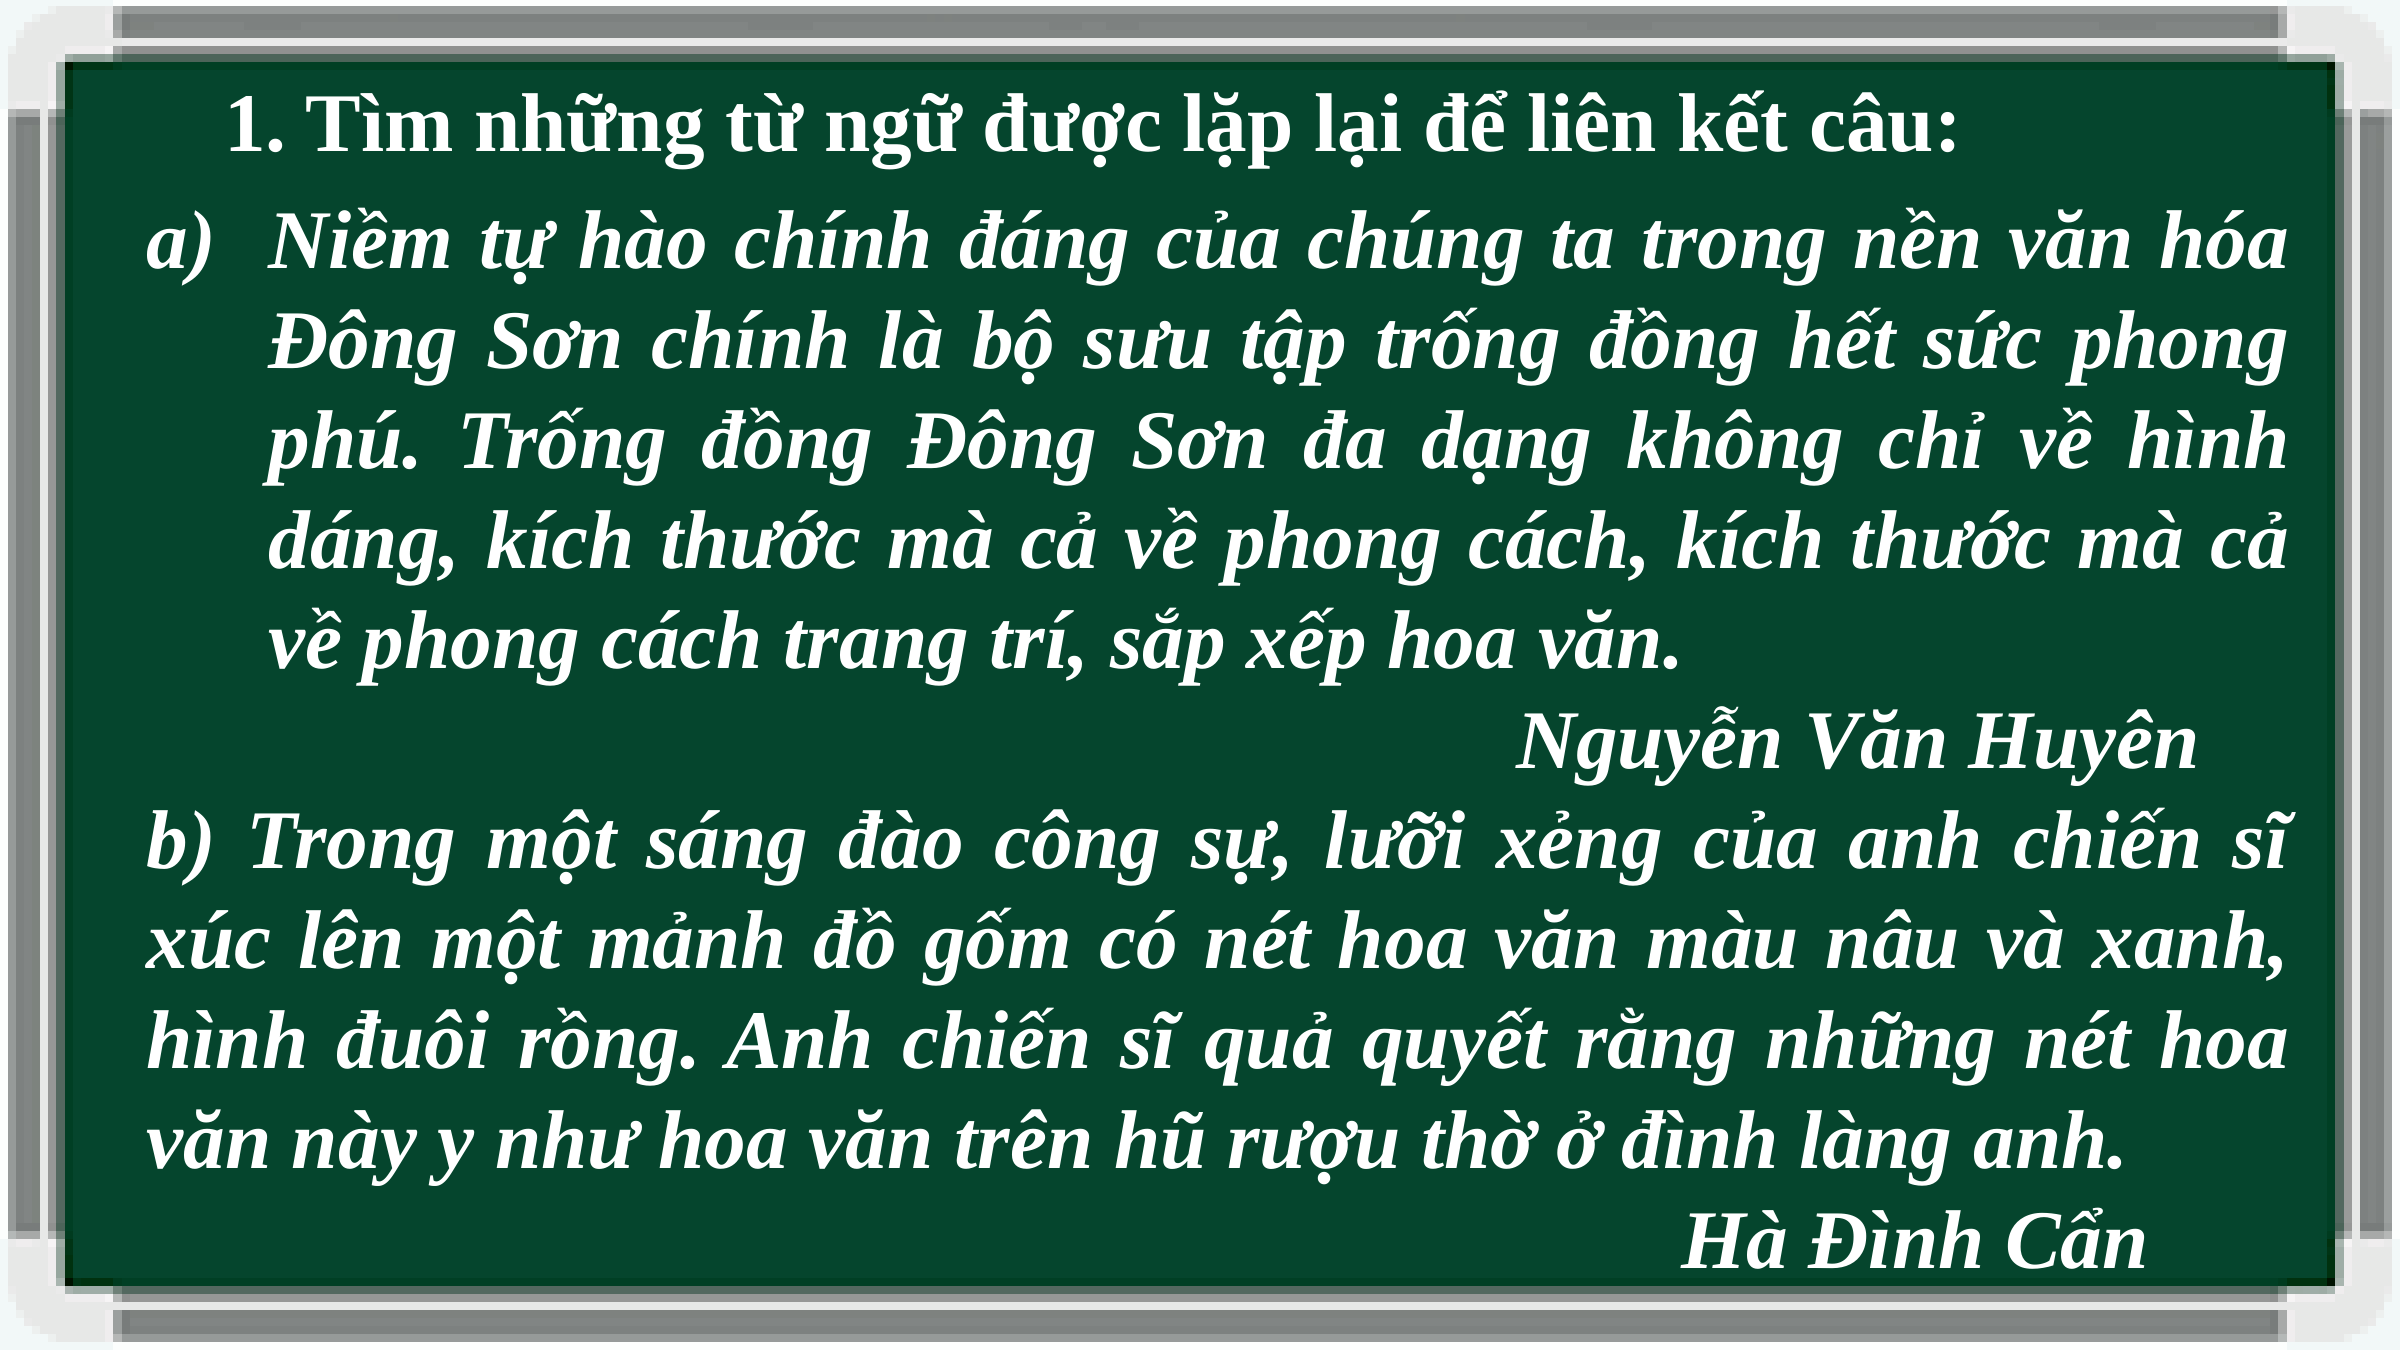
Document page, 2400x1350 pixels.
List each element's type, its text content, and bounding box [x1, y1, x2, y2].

picture [0, 0, 2400, 1350]
text_box 1. Tìm những từ ngữ được lặp lại để liên kết câu: [124, 62, 2063, 173]
list Niềm tự hào chính đáng của chúng ta trong nền văn hóa Đông Sơn chính là bộ sưu tập trống đồng hết sức phong phú. Trống đồng Đông Sơn đa dạng không chỉ về hình dáng, kích thước mà cả về phong cách, kích thước mà cả về phong cách trang trí, sắp xếp hoa văn. Nguyễn Văn Huyên b) Trong một sáng đào công sự, lưỡi xẻng của anh chiến sĩ xúc lên một mảnh đồ gốm có nét hoa văn màu nâu và xanh, hình đuôi rồng. Anh chiến sĩ quả quyết rằng những nét hoa văn này y như hoa văn trên hũ rượu thờ ở đình làng anh. Hà Đình Cẩn [125, 174, 2313, 1275]
